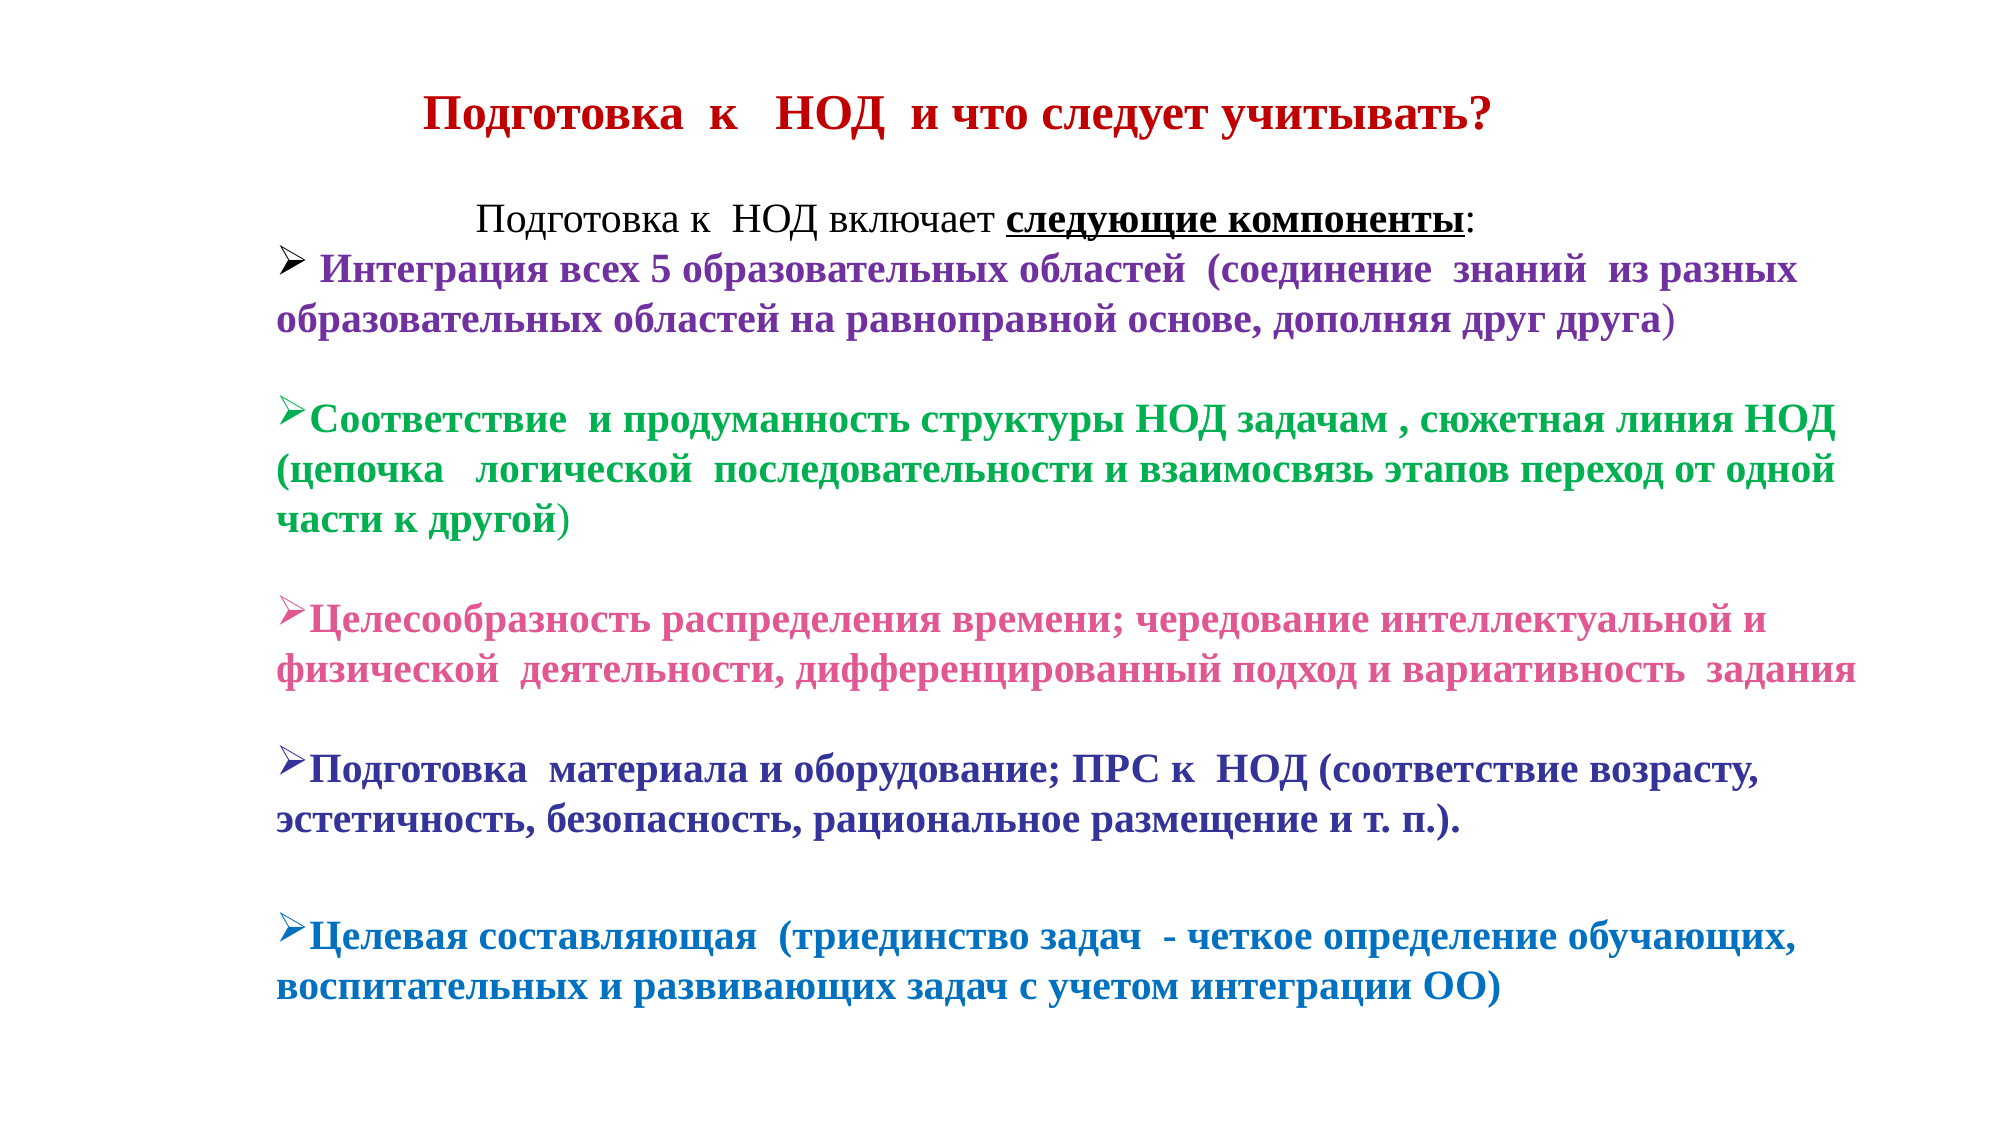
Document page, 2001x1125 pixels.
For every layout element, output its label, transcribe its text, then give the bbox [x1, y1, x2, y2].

text_box Подготовка к НОД включает следующие компоненты: Интеграция всех 5 образовательных областей (соединение знаний из разных образовательных областей на равноправной основе, дополняя друг друга) Соответствие и продуманность структуры НОД задачам , сюжетная линия НОД (цепочка логической последовательности и взаимосвязь этапов переход от одной части к другой) Целесообразность распределения времени; чередование интеллектуальной и физической деятельности, дифференцированный подход и вариативность задания Подготовка материала и оборудование; ПРС к НОД (соответствие возрасту, эстетичность, безопасность, рациональное размещение и т. п.). Целевая составляющая (триединство задач - четкое определение обучающих, воспитательных и развивающих задач с учетом интеграции ОО) [261, 183, 1957, 1015]
text_box Подготовка к НОД и что следует учитывать? [408, 72, 1590, 148]
